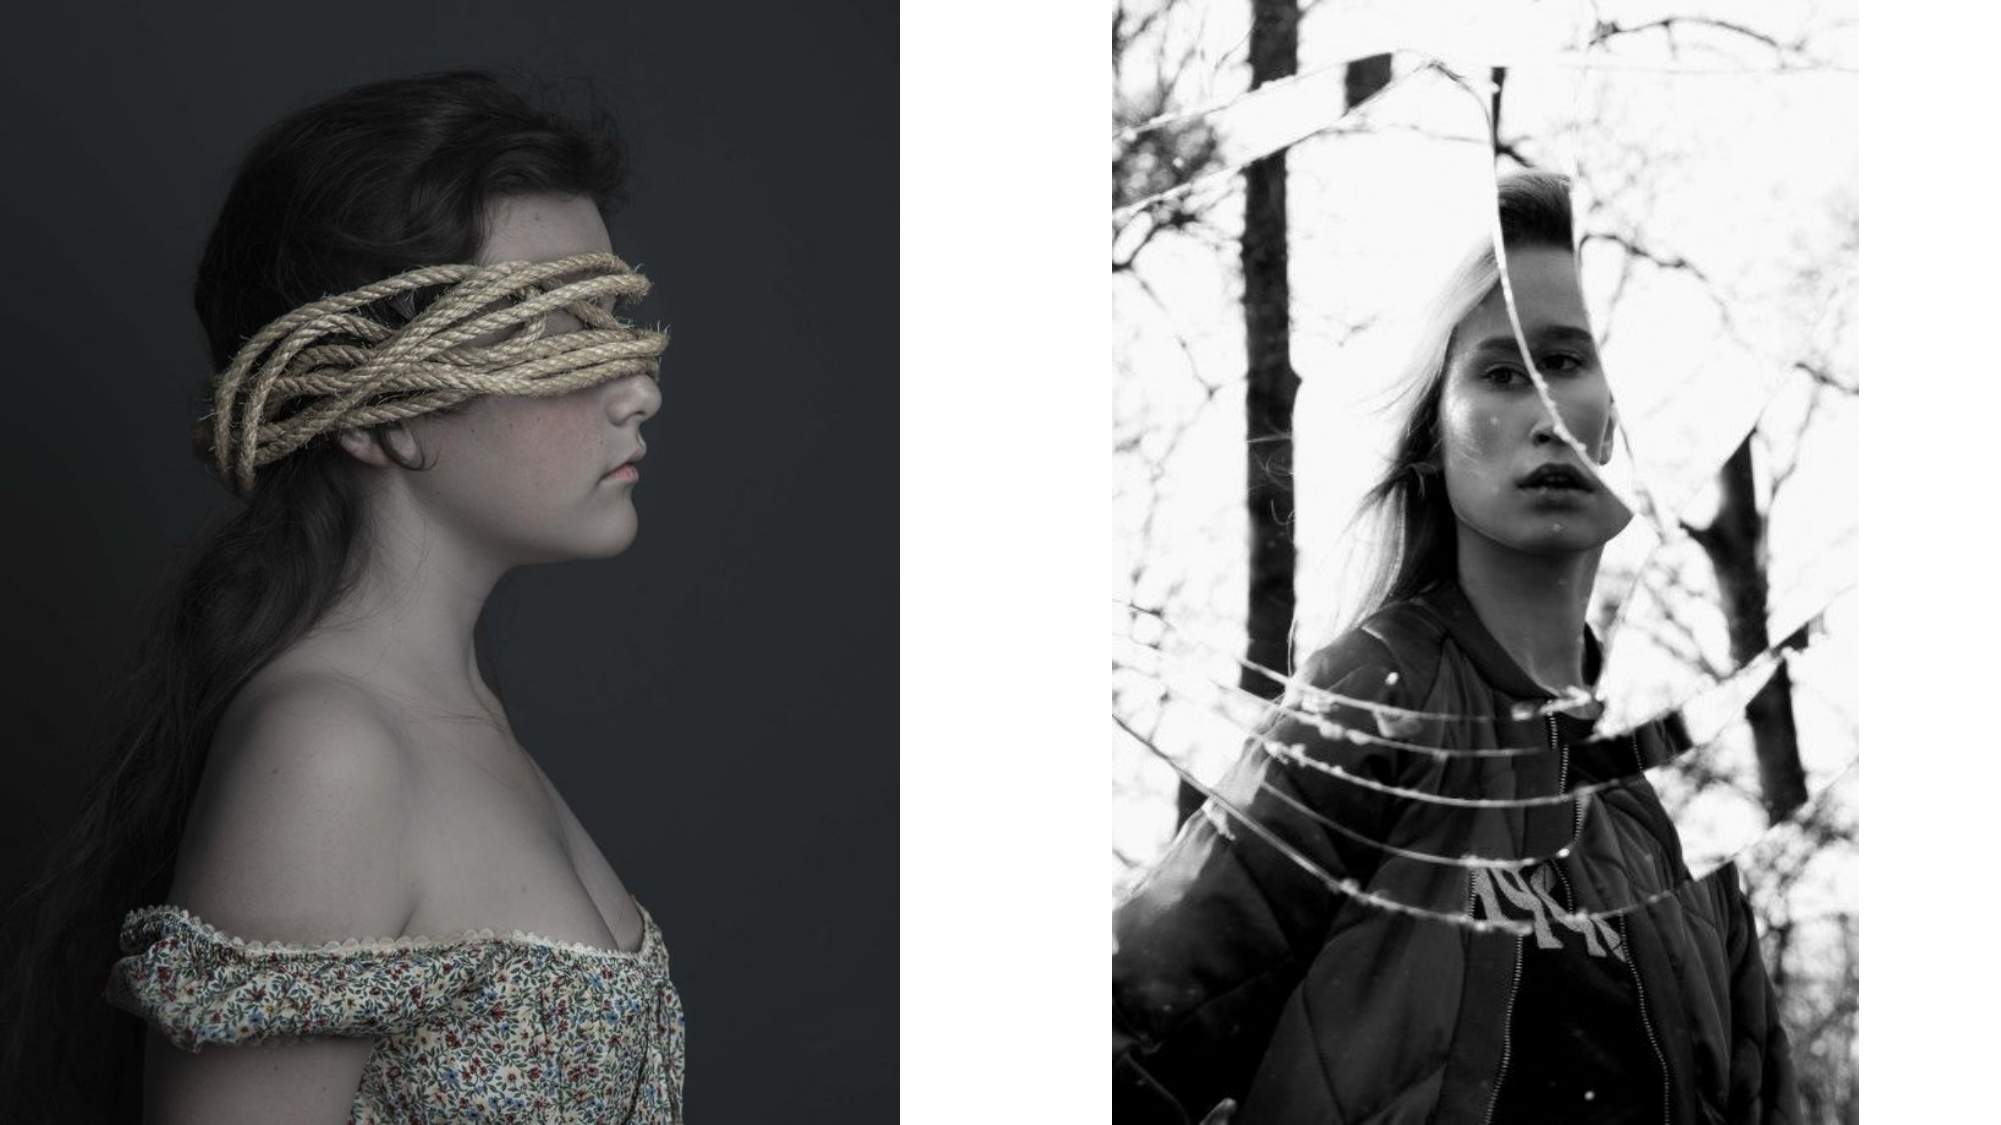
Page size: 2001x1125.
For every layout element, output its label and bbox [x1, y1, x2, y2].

picture [1112, 0, 1859, 1125]
picture [0, 0, 900, 1125]
